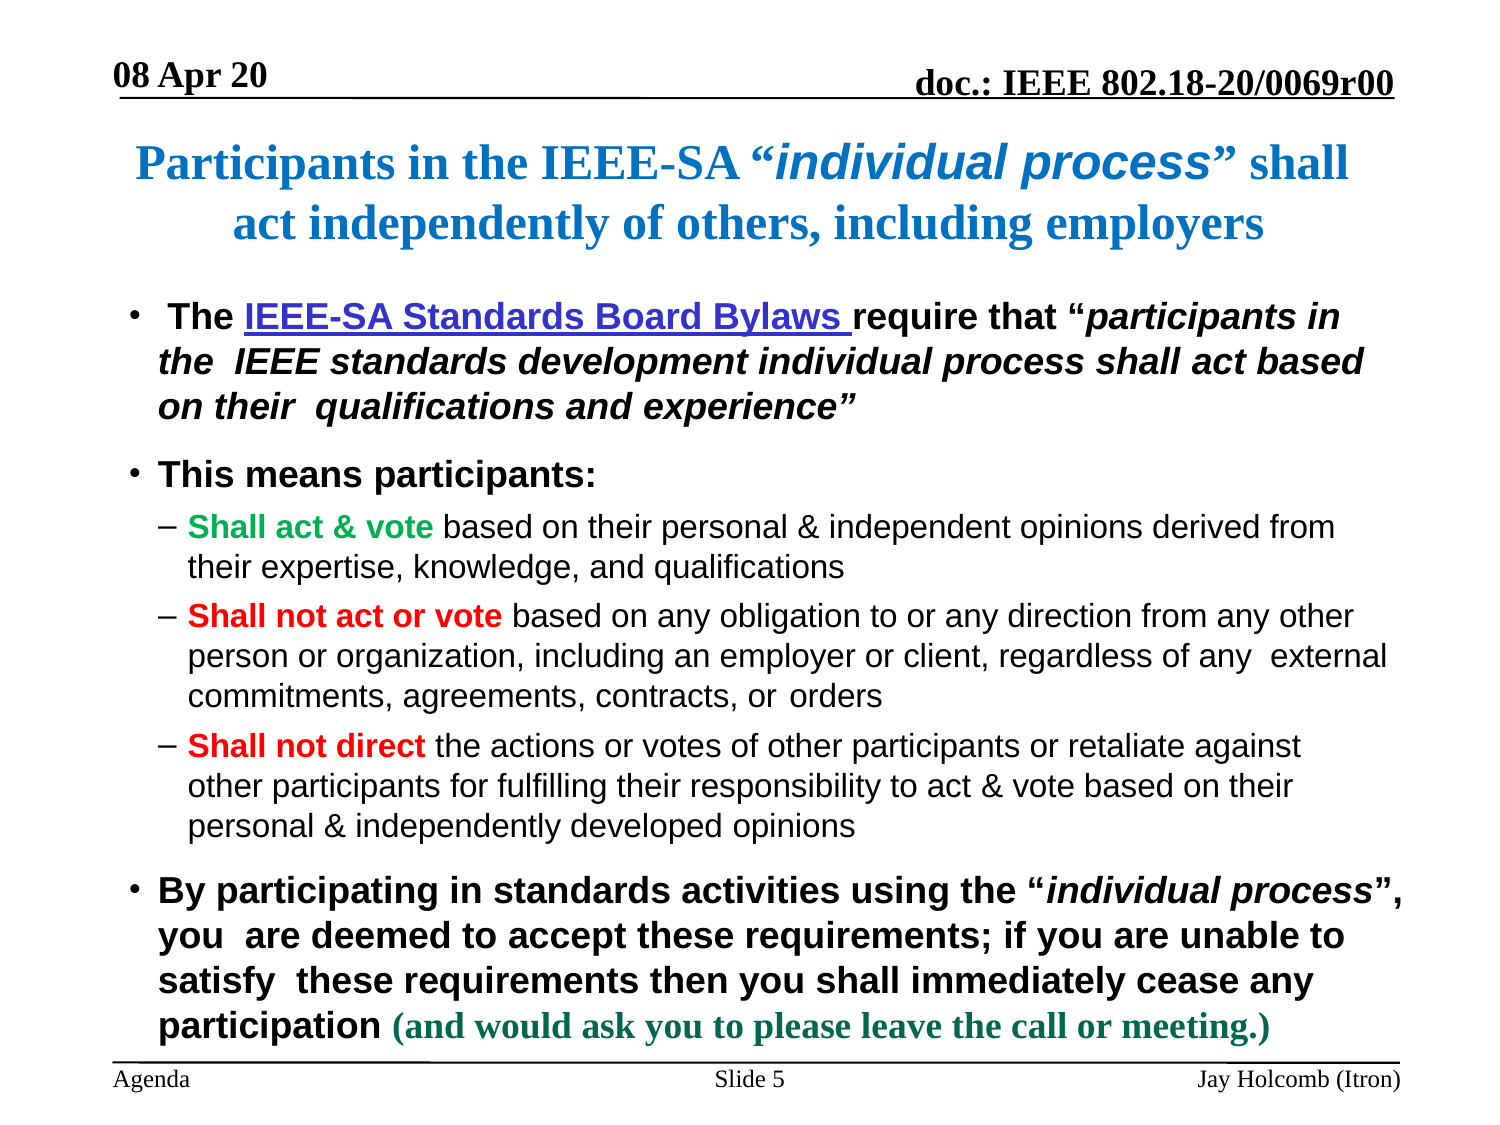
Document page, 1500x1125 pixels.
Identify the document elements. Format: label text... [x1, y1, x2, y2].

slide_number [112, 49, 488, 95]
slide_number Slide 5 [699, 1061, 800, 1123]
list The IEEE-SA Standards Board Bylaws require that “participants in the IEEE standards development individual process shall act based on their qualifications and experience” This means participants: Shall act & vote based on their personal & independent opinions derived from their expertise, knowledge, and qualifications Shall not act or vote based on any obligation to or any direction from any other person or organization, including an employer or client, regardless of any external commitments, agreements, contracts, or orders Shall not direct the actions or votes of other participants or retaliate against other participants for fulfilling their responsibility to act & vote based on their personal & independently developed opinions By participating in standards activities using the “individual process”, you are deemed to accept these requirements; if you are unable to satisfy these requirements then you shall immediately cease any participation (and would ask you to please leave the call or meeting.) [110, 284, 1438, 960]
title Participants in the IEEE-SA “individual process” shall act independently of others, including employers [110, 104, 1387, 276]
footer Jay Holcomb (Itron) [878, 1061, 1402, 1093]
